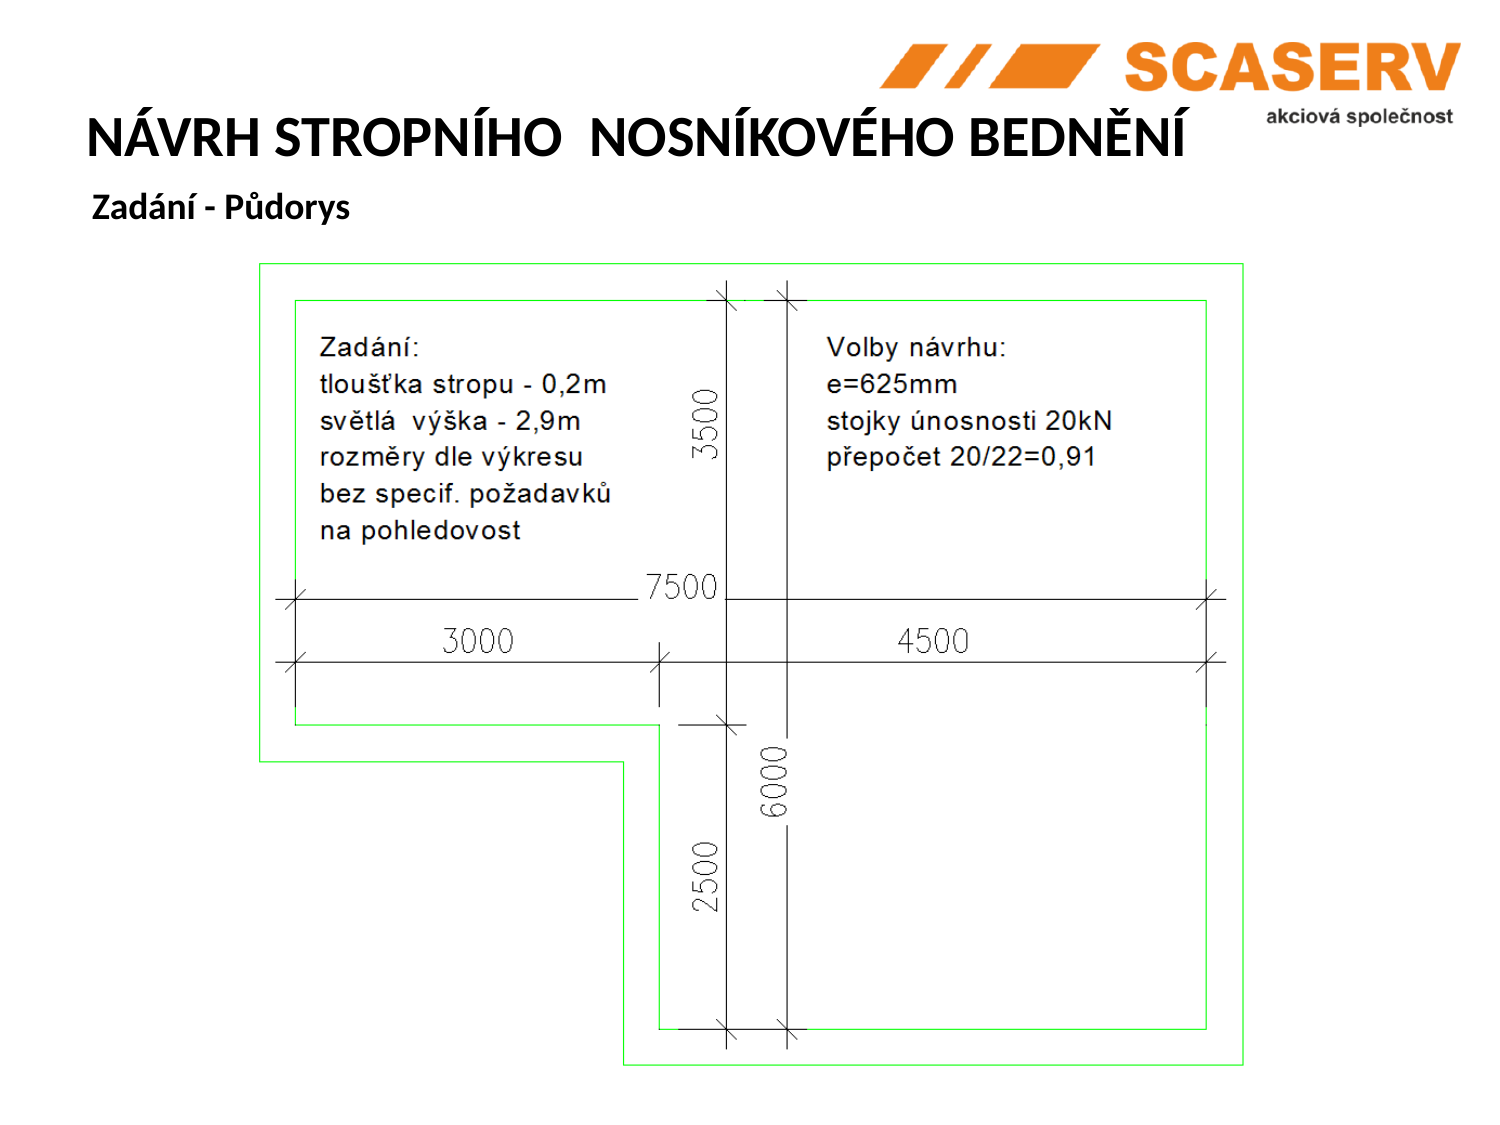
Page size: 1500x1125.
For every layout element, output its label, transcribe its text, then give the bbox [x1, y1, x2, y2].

picture [244, 248, 1262, 1083]
text_box Zadání - Půdorys [77, 174, 1429, 235]
text_box NÁVRH STROPNÍHO NOSNÍKOVÉHO BEDNĚNÍ [71, 90, 1294, 176]
text_box Hraniční most – D8 (ČR – SRN) [750, 235, 1341, 281]
picture [879, 42, 1461, 127]
